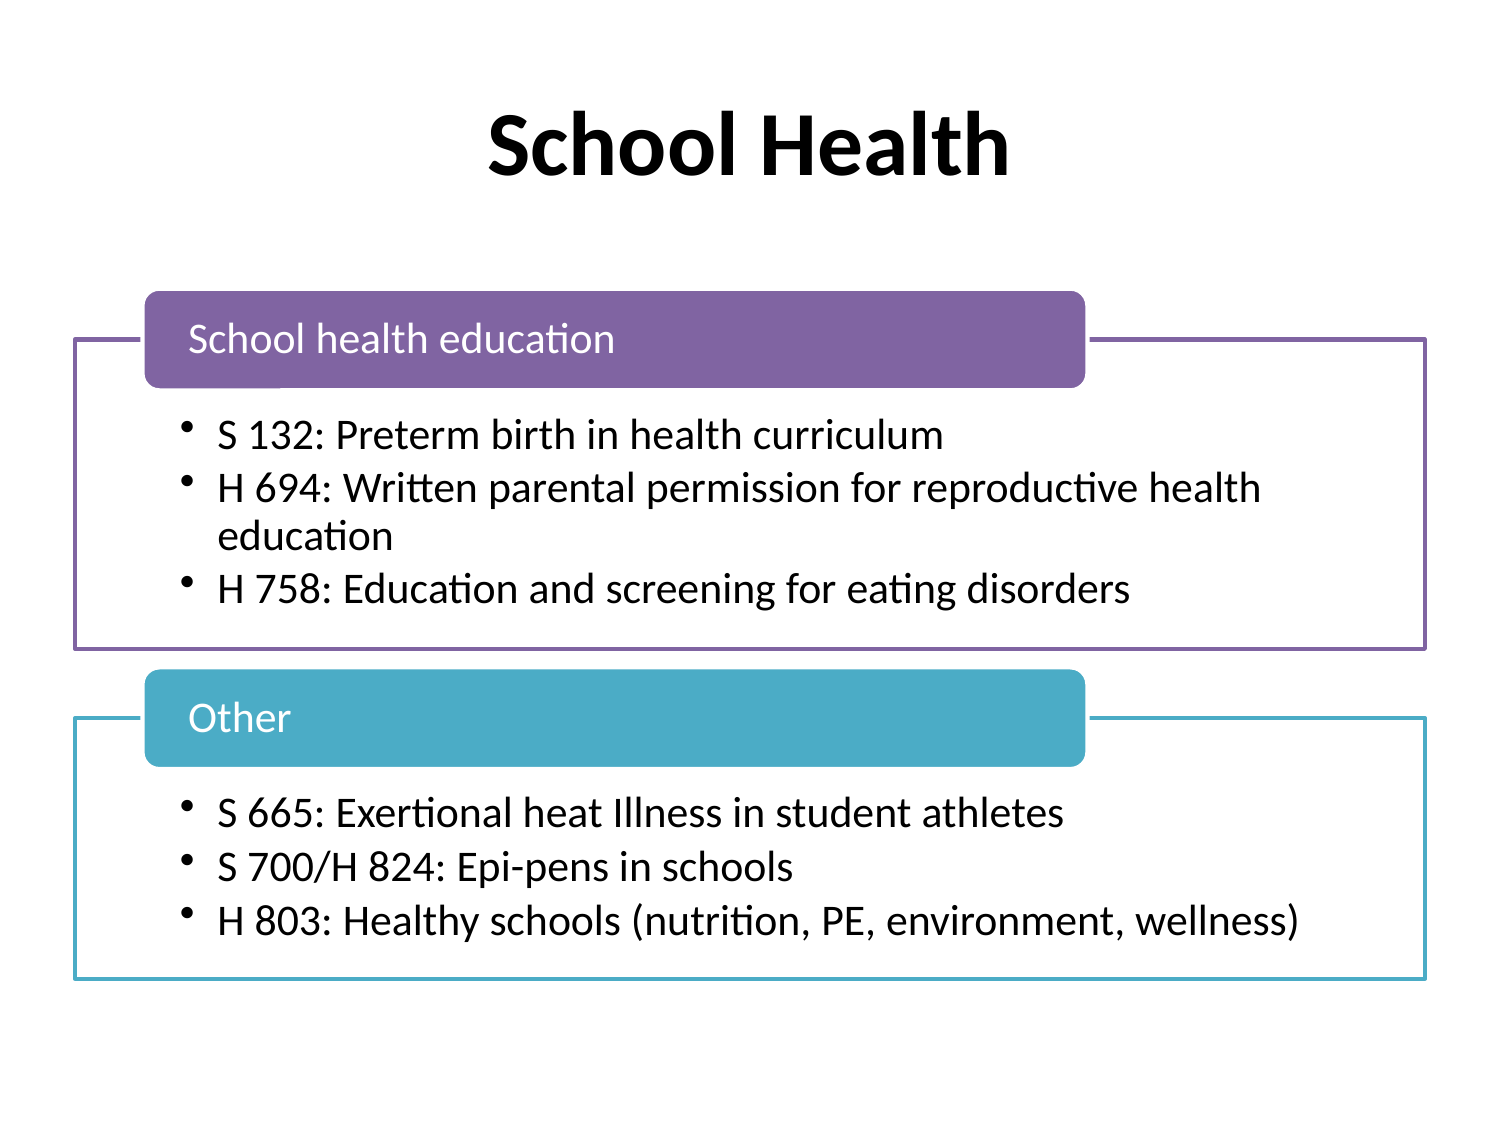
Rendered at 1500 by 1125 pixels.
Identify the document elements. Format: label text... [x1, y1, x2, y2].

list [74, 262, 1426, 1006]
title School Health [75, 45, 1425, 233]
